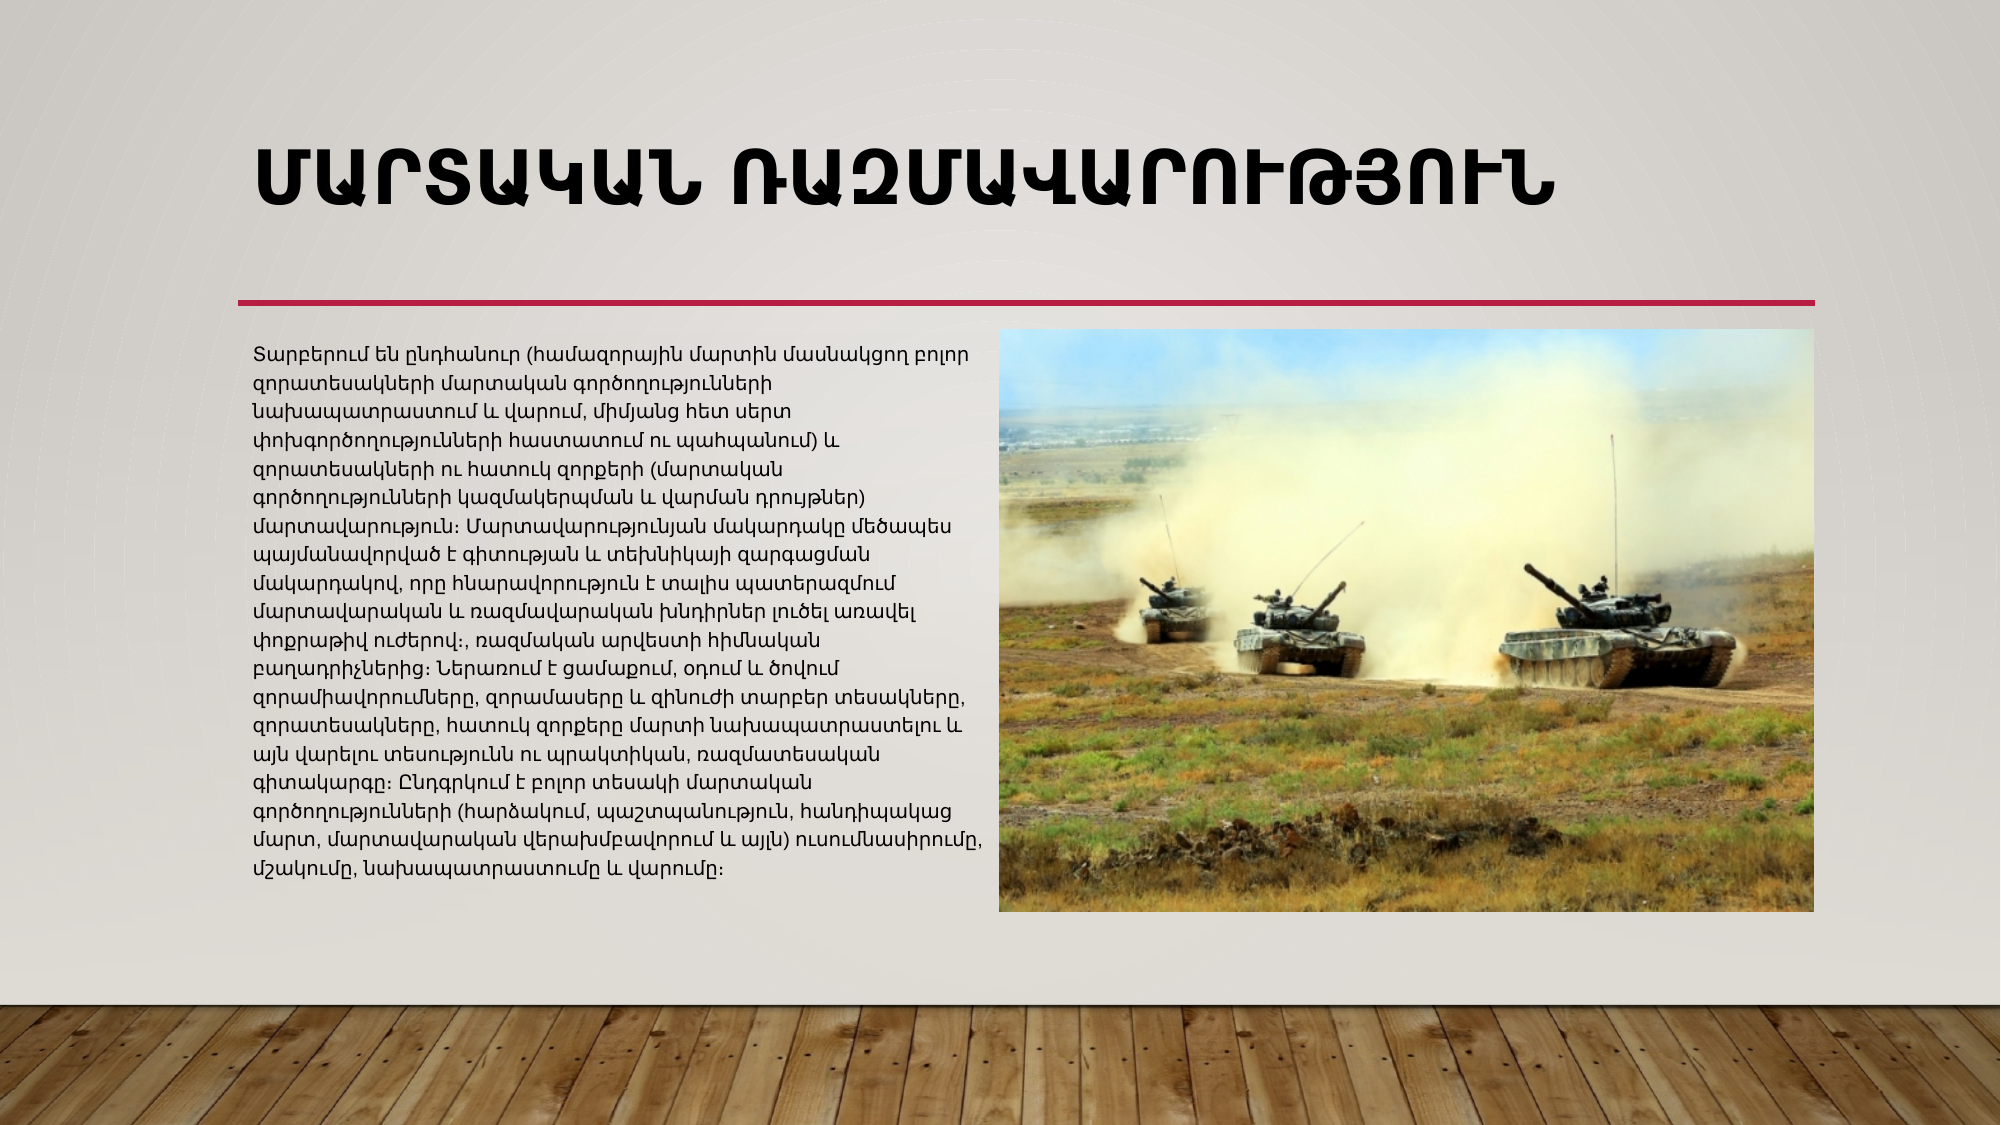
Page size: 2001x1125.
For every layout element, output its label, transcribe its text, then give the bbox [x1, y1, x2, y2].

title Մարտական ռազմավարություն [237, 132, 1814, 306]
list Տարբերում են ընդհանուր (համազորային մարտին մասնակցող բոլոր զորատեսակների մարտական գործողությունների նախապատրաստում և վարում, միմյանց հետ սերտ փոխգործողությունների հաստատում ու պահպանում) և զորատեսակների ու հատուկ զորքերի (մարտական գործողությունների կազմակերպման և վարման դրույթներ) մարտավարություն։ Մարտավարությունյան մակարդակը մեծապես պայմանավորված է գիտության և տեխնիկայի զարգացման մակարդակով, որը հնարավորություն է տալիս պատերազմում մարտավարական և ռազմավարական խնդիրներ լուծել առավել փոքրաթիվ ուժերով։, ռազմական արվեստի հիմնական բաղադրիչներից։ Ներառում է ցամաքում, օդում և ծովում զորամիավորումները, զորամասերը և զինուժի տարբեր տեսակները, զորատեսակները, հատուկ զորքերը մարտի նախապատրաստելու և այն վարելու տեսությունն ու պրակտիկան, ռազմատեսական գիտակարգը։ Ընդգրկում է բոլոր տեսակի մարտական գործողությունների (հարձակում, պաշտպանություն, հանդիպակաց մարտ, մարտավարական վերախմբավորում և այլն) ուսումնասիրումը, մշակումը, նախապատրաստումը և վարումը։ [237, 329, 999, 896]
picture [999, 329, 1814, 912]
picture [0, 1005, 2000, 1125]
